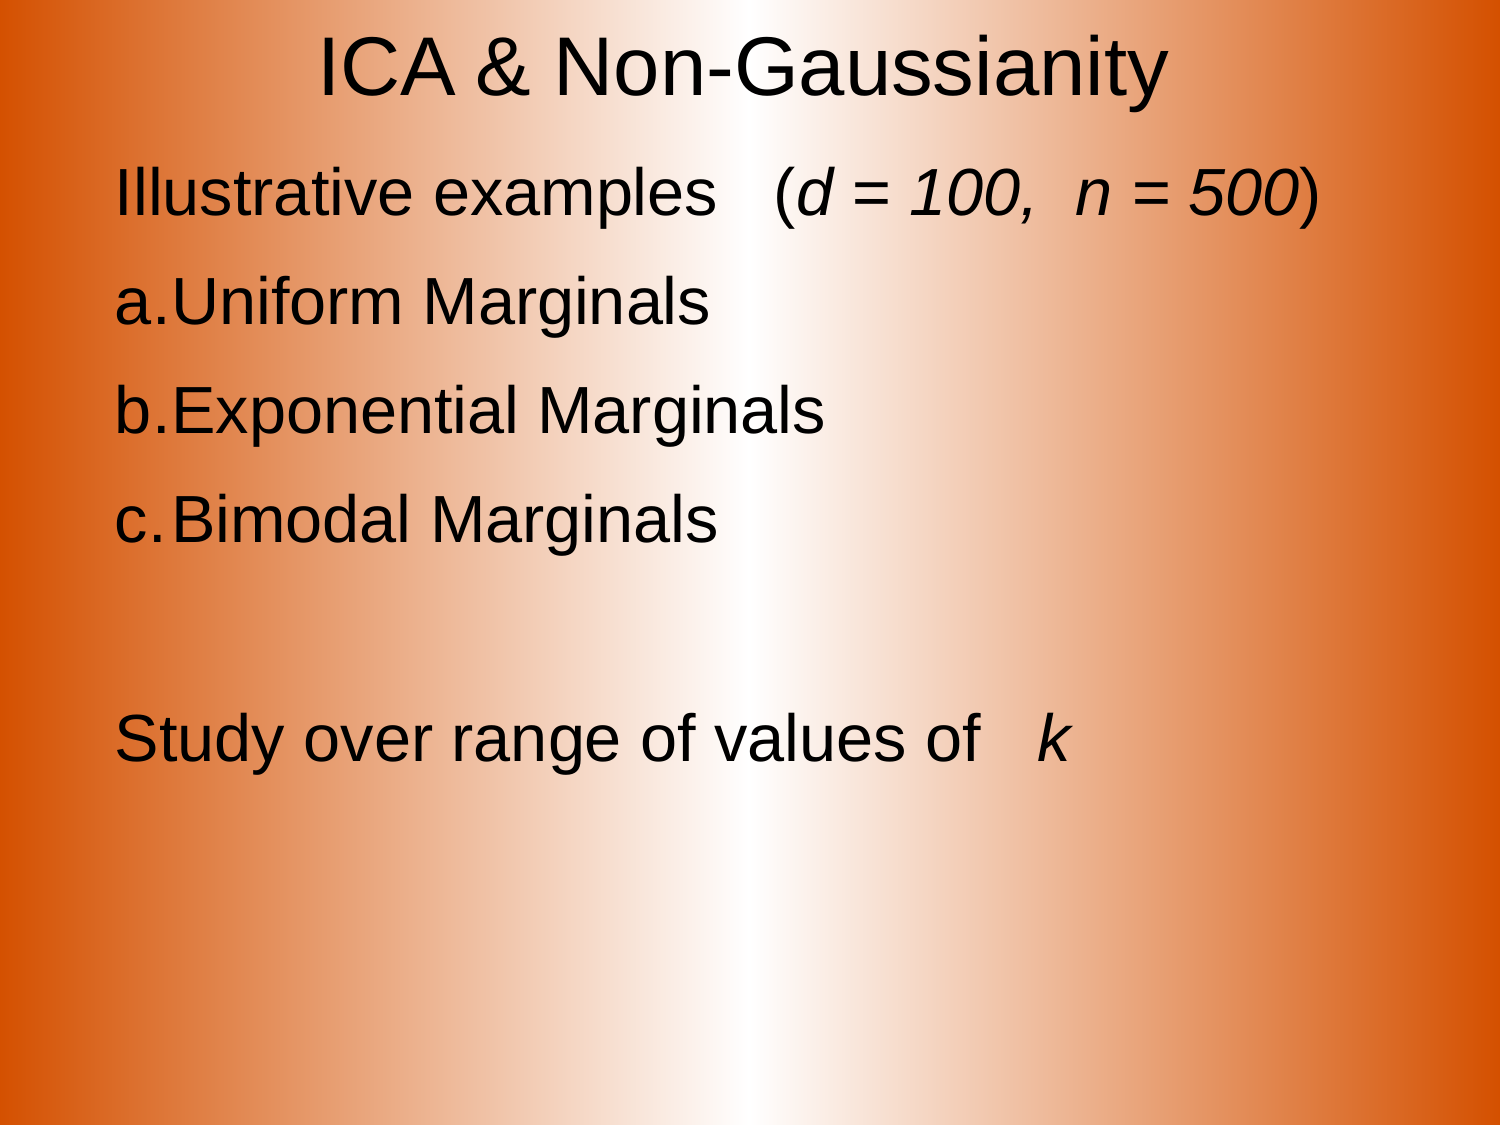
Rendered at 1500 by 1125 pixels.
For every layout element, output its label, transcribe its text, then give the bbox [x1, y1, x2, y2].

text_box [229, 1100, 233, 1125]
title ICA & Non-Gaussianity [50, 0, 1438, 125]
list Illustrative examples (d = 100, n = 500) Uniform Marginals Exponential Marginals Bimodal Marginals Study over range of values of k [99, 125, 1422, 1100]
